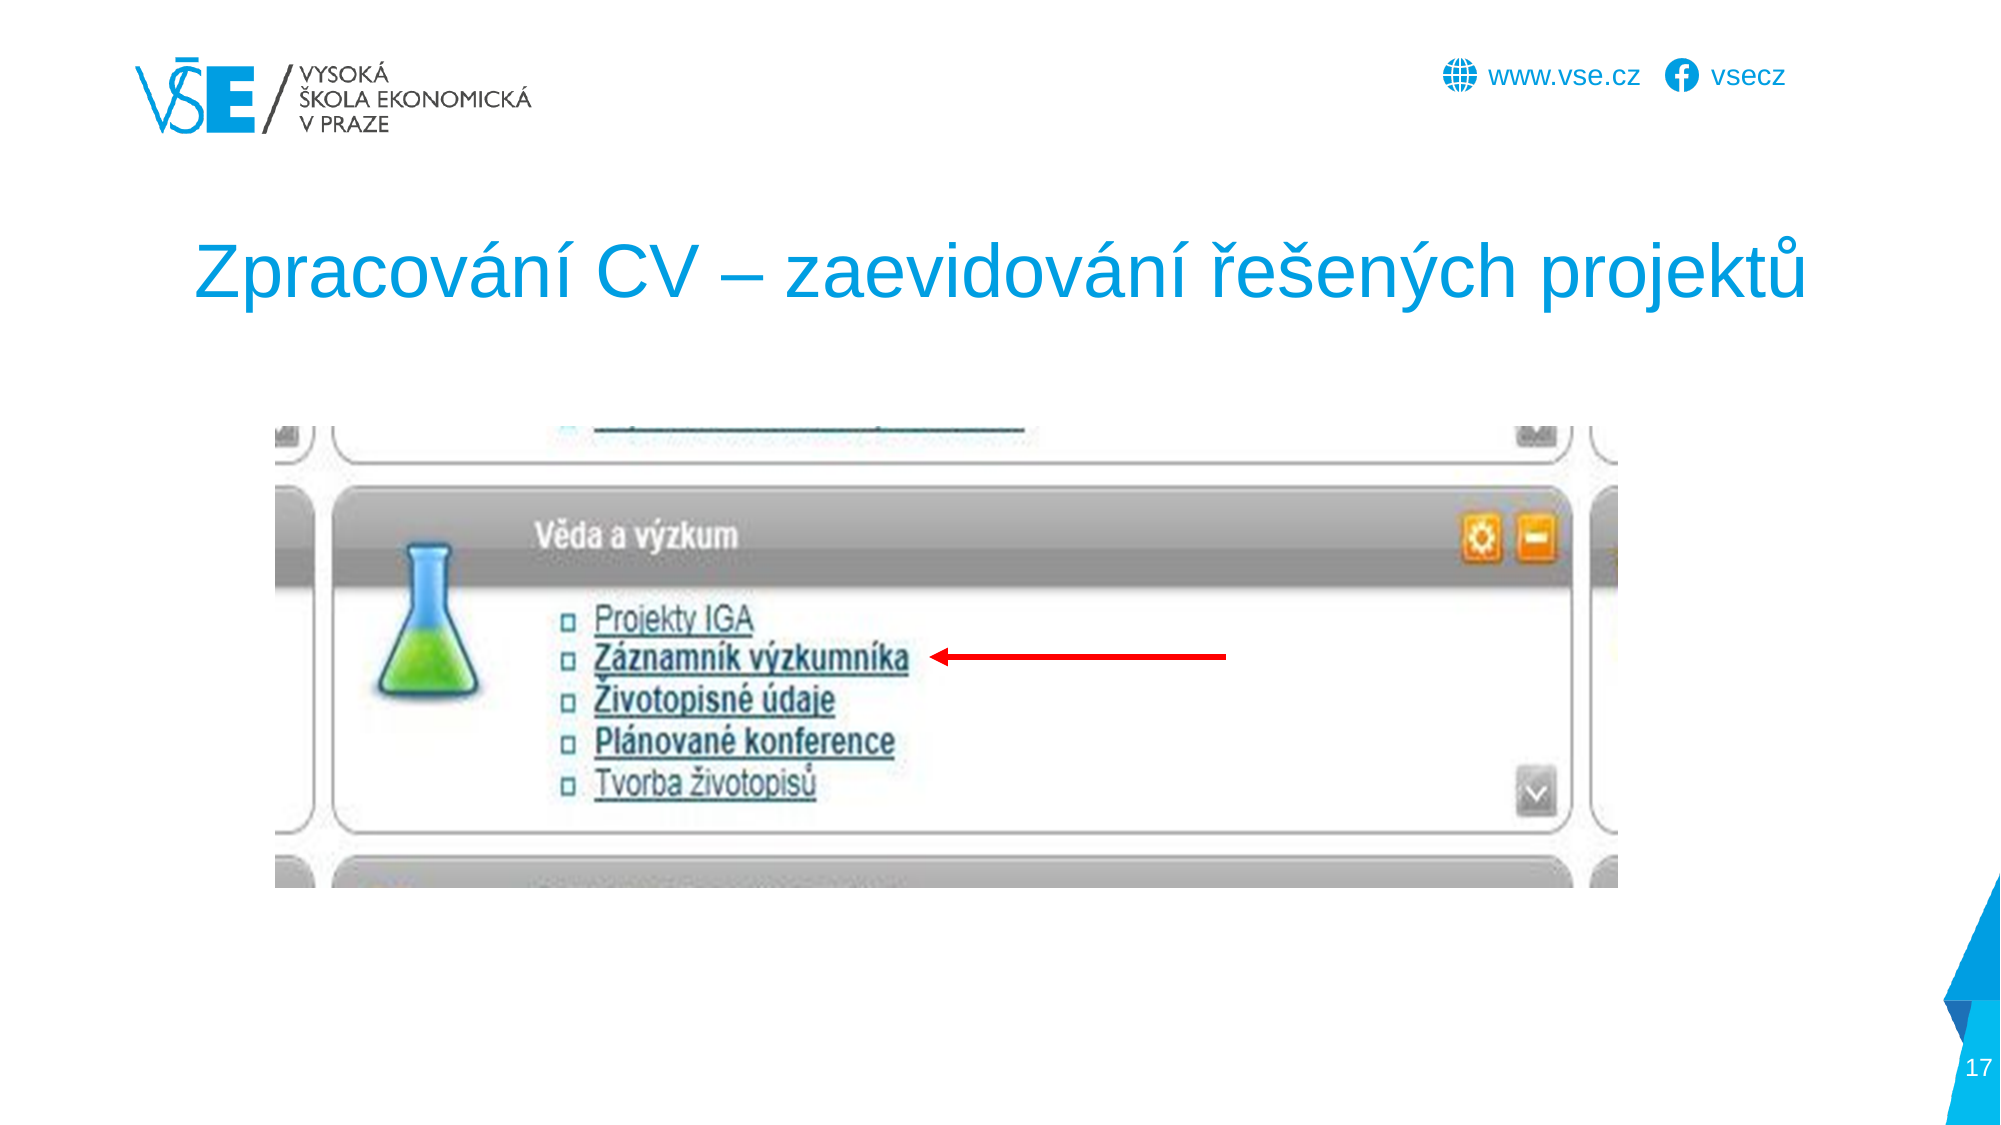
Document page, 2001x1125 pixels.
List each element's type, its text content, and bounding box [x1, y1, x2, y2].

title Zpracování CV – zaevidování řešených projektů [87, 224, 1940, 322]
picture [0, 0, 2000, 1125]
